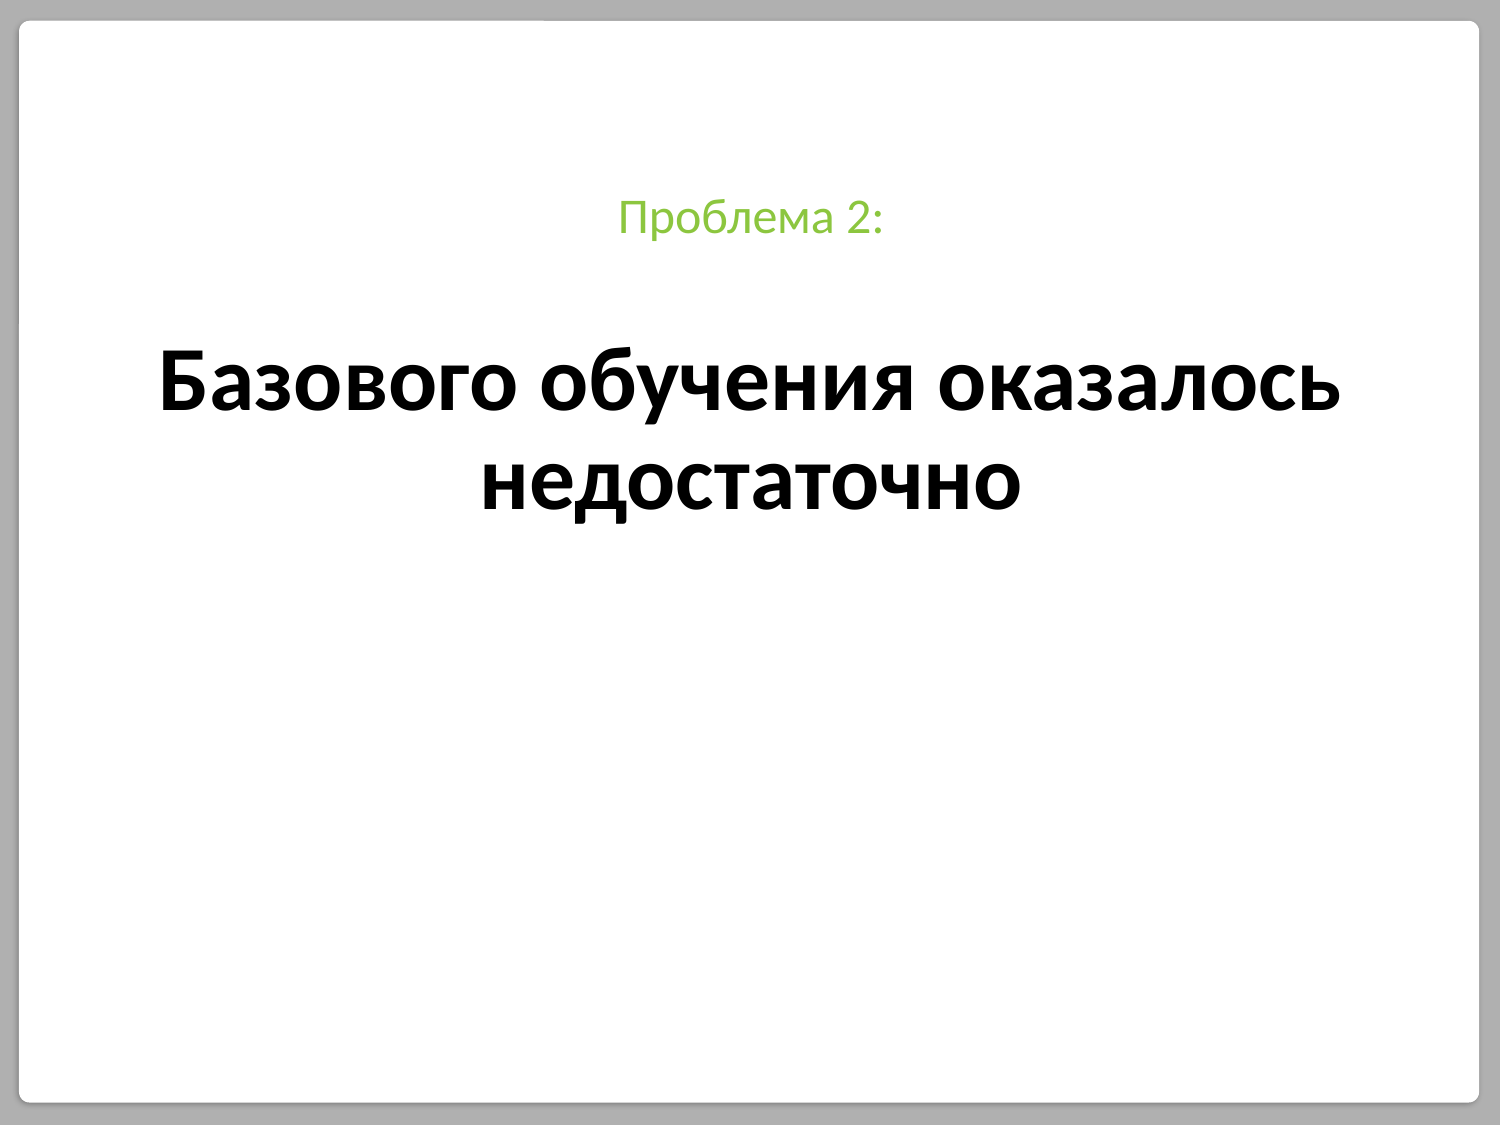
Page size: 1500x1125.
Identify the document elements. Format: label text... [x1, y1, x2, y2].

list Проблема 2: Базового обучения оказалось недостаточно [65, 175, 1438, 919]
